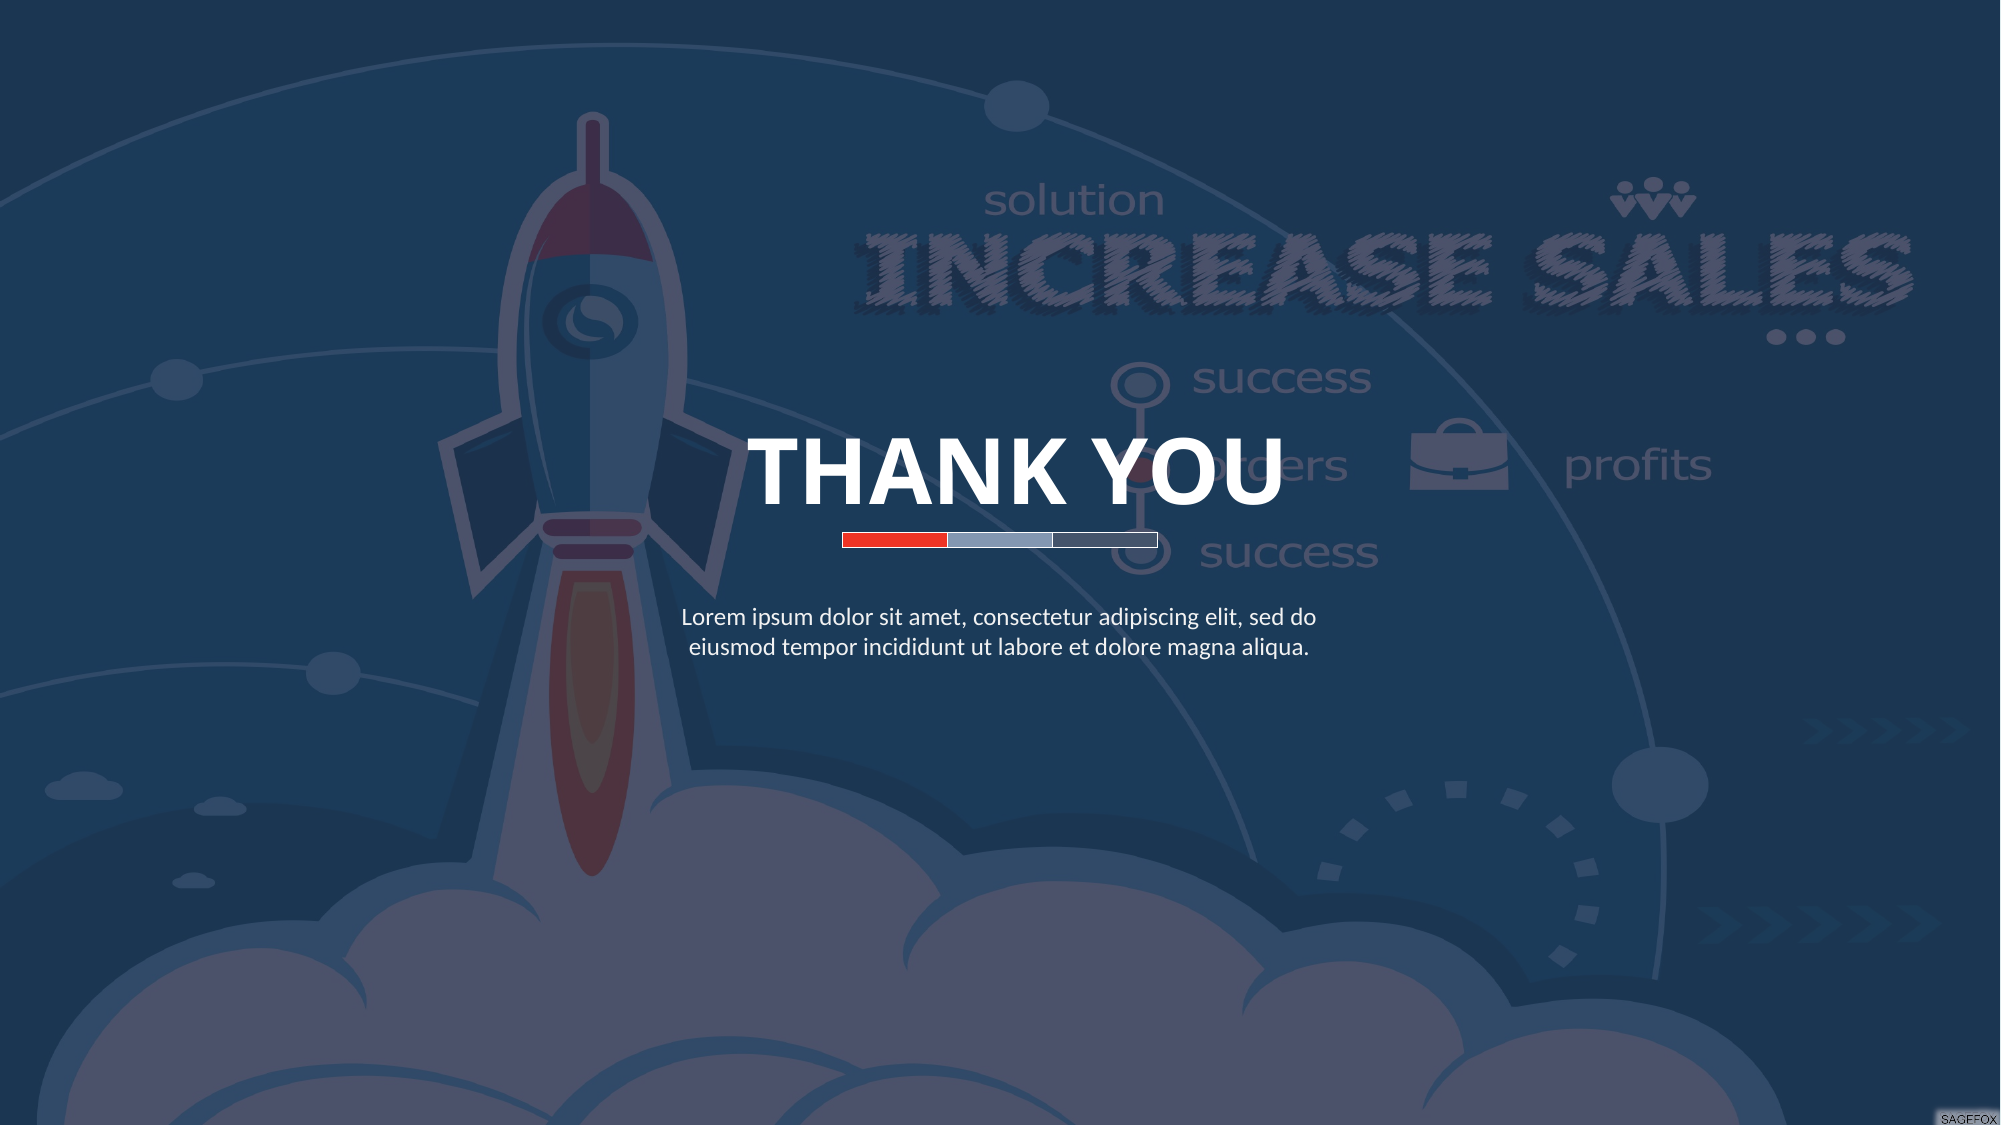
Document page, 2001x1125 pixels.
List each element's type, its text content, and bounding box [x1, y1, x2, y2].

text_box Lorem ipsum dolor sit amet, consectetur adipiscing elit, sed do eiusmod tempor incididunt ut labore et dolore magna aliqua. [660, 593, 1340, 668]
picture [1938, 1114, 1999, 1125]
text_box THANK YOU [565, 405, 1470, 531]
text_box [842, 532, 1158, 548]
